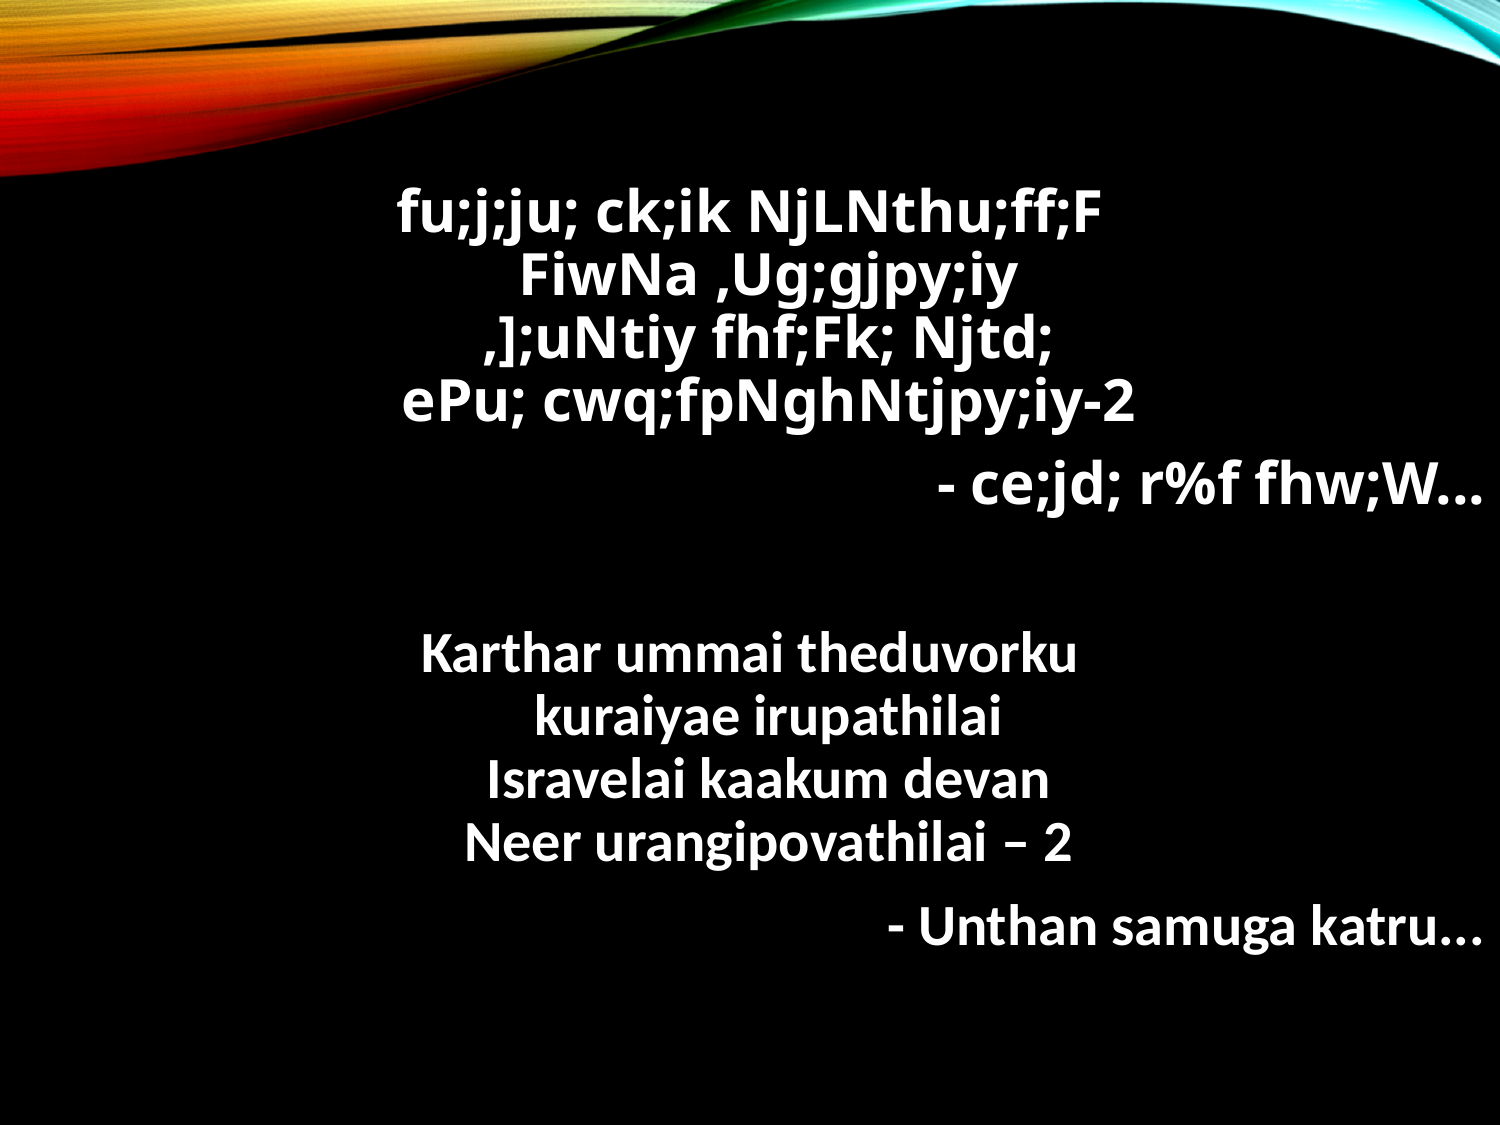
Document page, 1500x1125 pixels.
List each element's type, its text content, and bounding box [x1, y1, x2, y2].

list fu;j;ju; ck;ik NjLNthu;ff;F FiwNa ,Ug;gjpy;iy ,];uNtiy fhf;Fk; Njtd; ePu; cwq;fpNghNtjpy;iy-2 - ce;jd; r%f fhw;W... Karthar ummai theduvorku kuraiyae irupathilai Isravelai kaakum devan Neer urangipovathilai – 2 - Unthan samuga katru... [0, 0, 1500, 1125]
